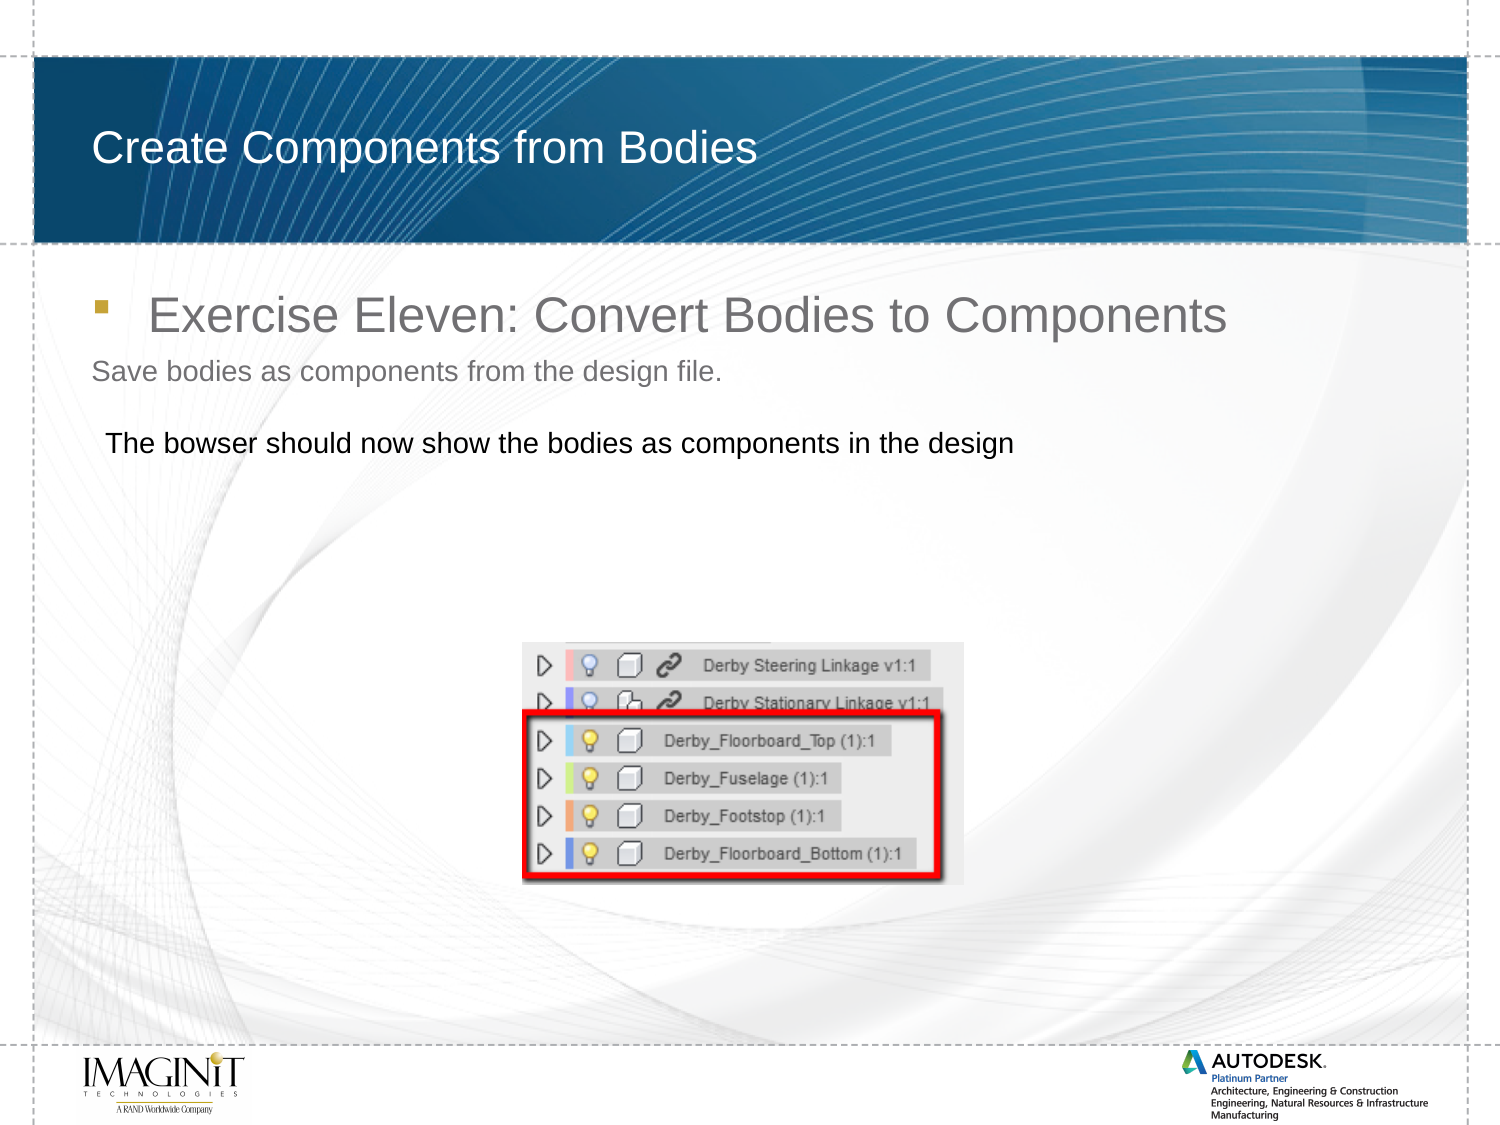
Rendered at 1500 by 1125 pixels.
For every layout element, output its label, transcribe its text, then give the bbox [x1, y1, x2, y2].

title Create Components from Bodies [76, 83, 1410, 206]
text_box The bowser should now show the bodies as components in the design [90, 417, 1400, 467]
list Exercise Eleven: Convert Bodies to Components Save bodies as components from the design file. [76, 269, 1415, 1016]
picture [0, 0, 1500, 1125]
